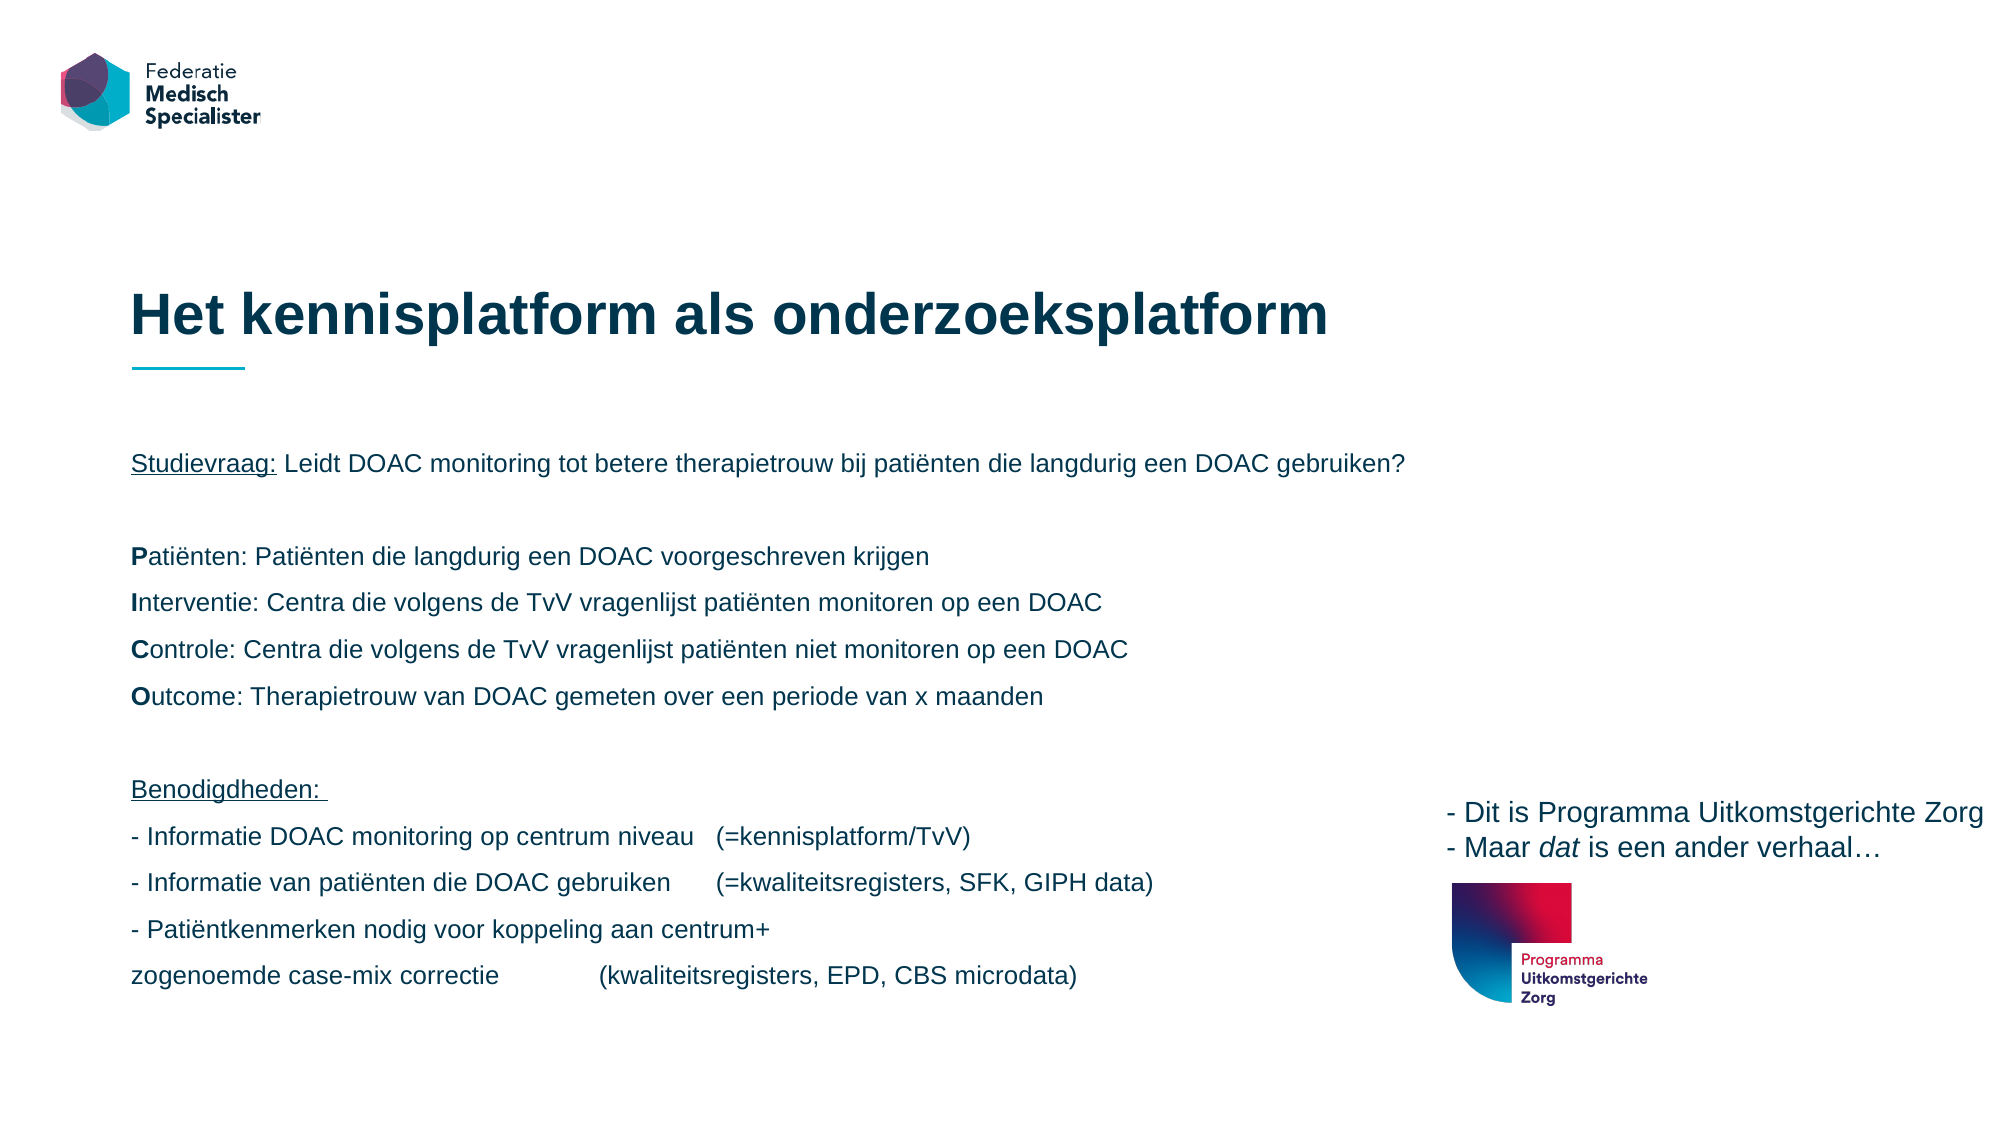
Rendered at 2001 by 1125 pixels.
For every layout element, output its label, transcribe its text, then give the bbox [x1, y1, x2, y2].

picture [1443, 857, 1656, 1032]
list Het kennisplatform als onderzoeksplatform [115, 200, 1886, 355]
text_box - Dit is Programma Uitkomstgerichte Zorg - Maar dat is een ander verhaal… [1431, 785, 2000, 871]
list Studievraag: Leidt DOAC monitoring tot betere therapietrouw bij patiënten die langdurig een DOAC gebruiken? Patiënten: Patiënten die langdurig een DOAC voorgeschreven krijgen Interventie: Centra die volgens de TvV vragenlijst patiënten monitoren op een DOAC Controle: Centra die volgens de TvV vragenlijst patiënten niet monitoren op een DOAC Outcome: Therapietrouw van DOAC gemeten over een periode van x maanden Benodigdheden: - Informatie DOAC monitoring op centrum niveau (=kennisplatform/TvV) - Informatie van patiënten die DOAC gebruiken (=kwaliteitsregisters, SFK, GIPH data) - Patiëntkenmerken nodig voor koppeling aan centrum+ zogenoemde case-mix correctie (kwaliteitsregisters, EPD, CBS microdata) [115, 423, 1964, 999]
